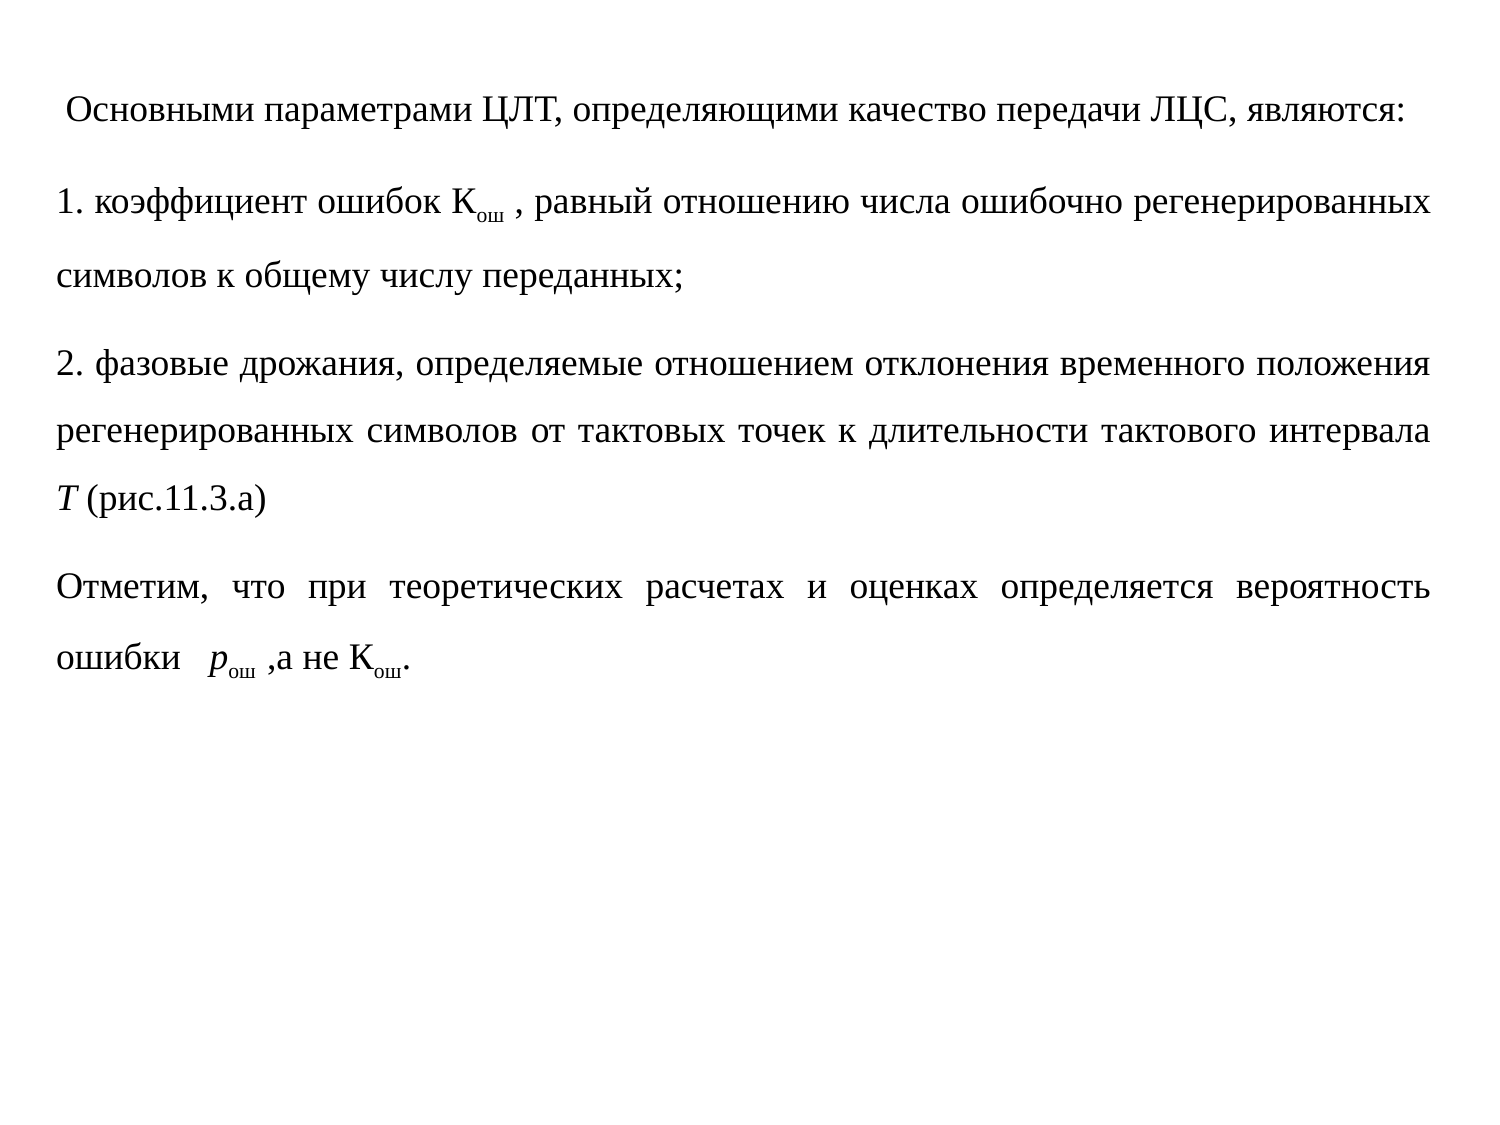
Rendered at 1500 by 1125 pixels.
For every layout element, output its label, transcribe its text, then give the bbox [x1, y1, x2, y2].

text_box Основными параметрами ЦЛТ, определяющими качество передачи ЛЦС, являются: 1. коэффициент ошибок Кош , равный отношению числа ошибочно регенерированных символов к общему числу переданных; 2. фазовые дрожания, определяемые отношением отклонения временного положения регенерированных символов от тактовых точек к длительности тактового интервала Т (рис.11.3.а) Отметим, что при теоретических расчетах и оценках определяется вероятность ошибки pош ,а не Кош. [41, 54, 1447, 691]
